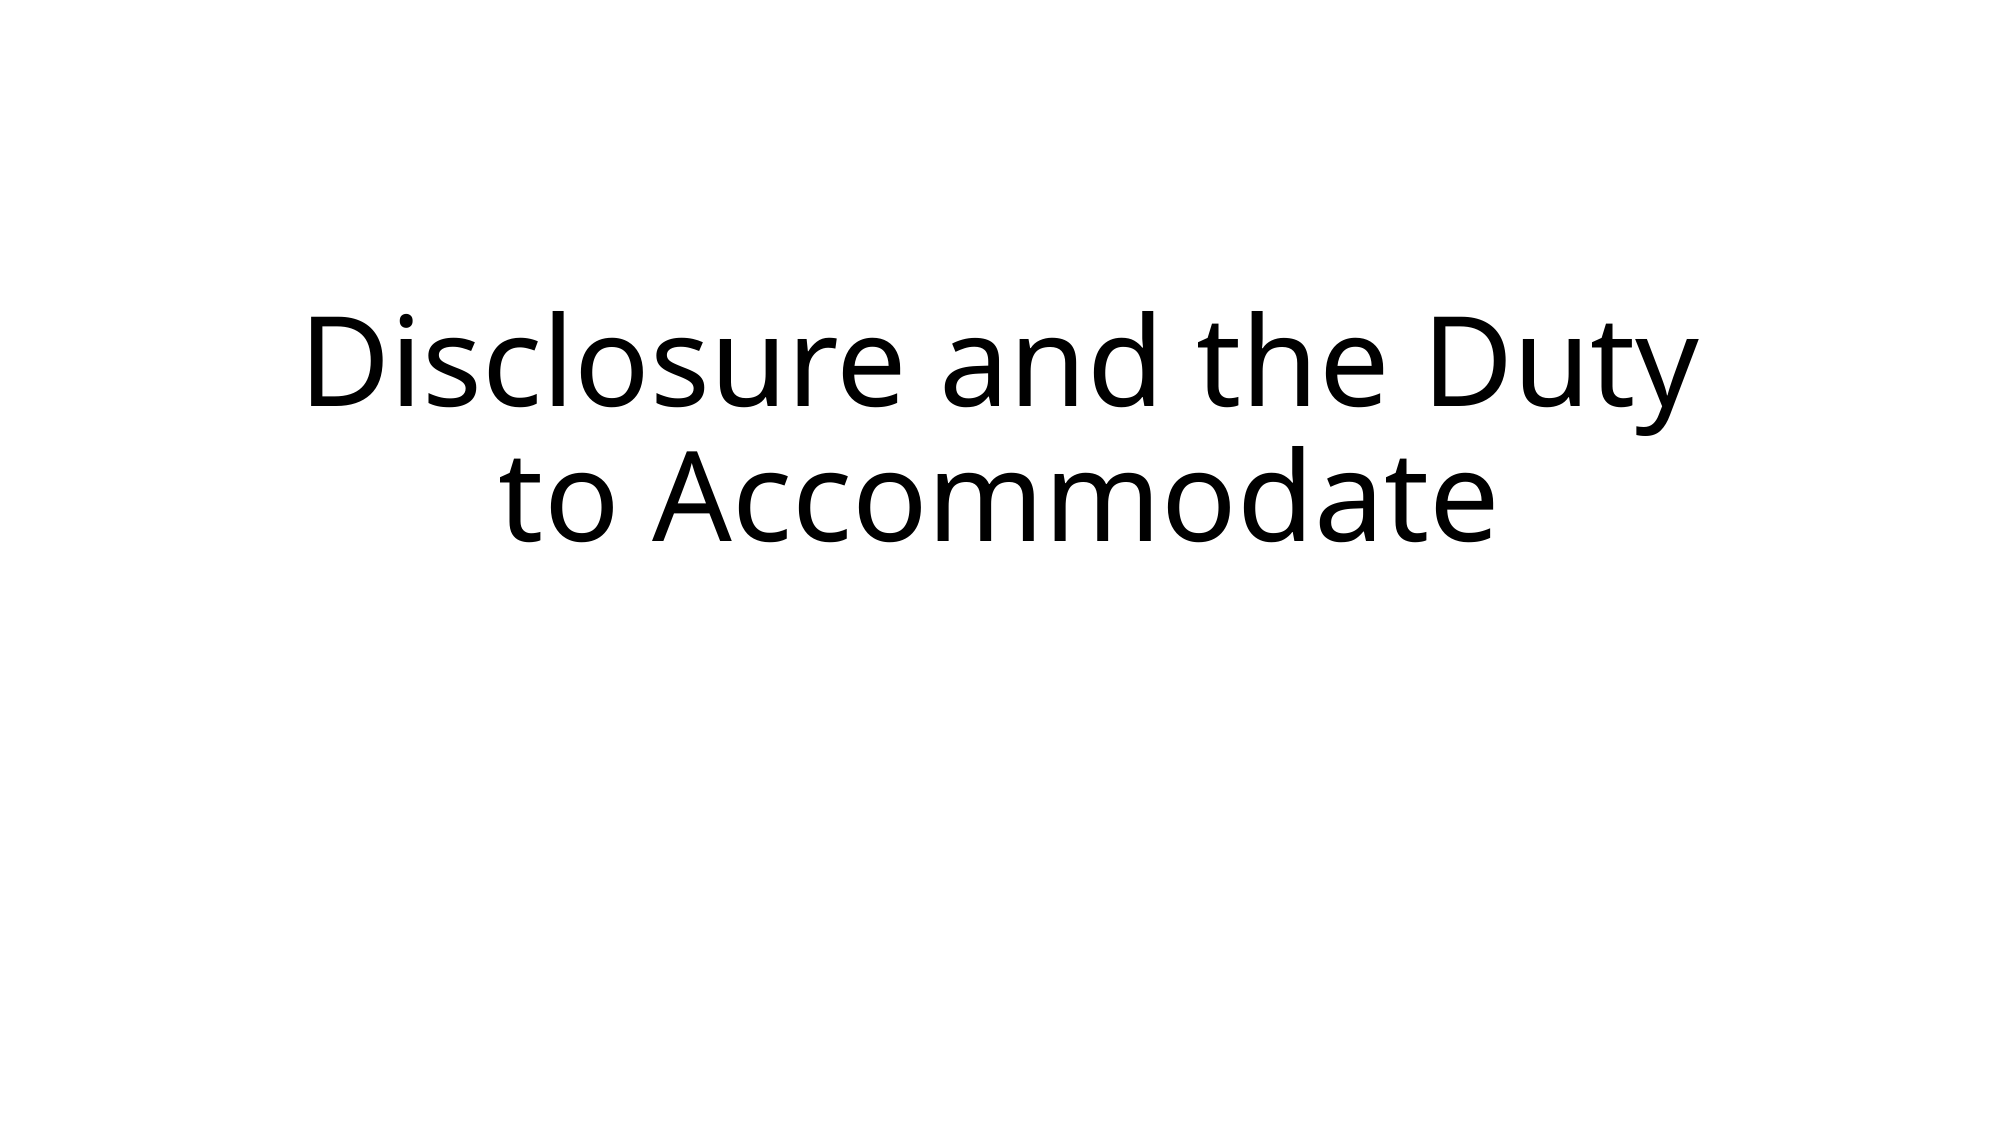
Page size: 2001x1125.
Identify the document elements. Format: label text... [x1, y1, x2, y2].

title Disclosure and the Duty to Accommodate [249, 184, 1750, 576]
